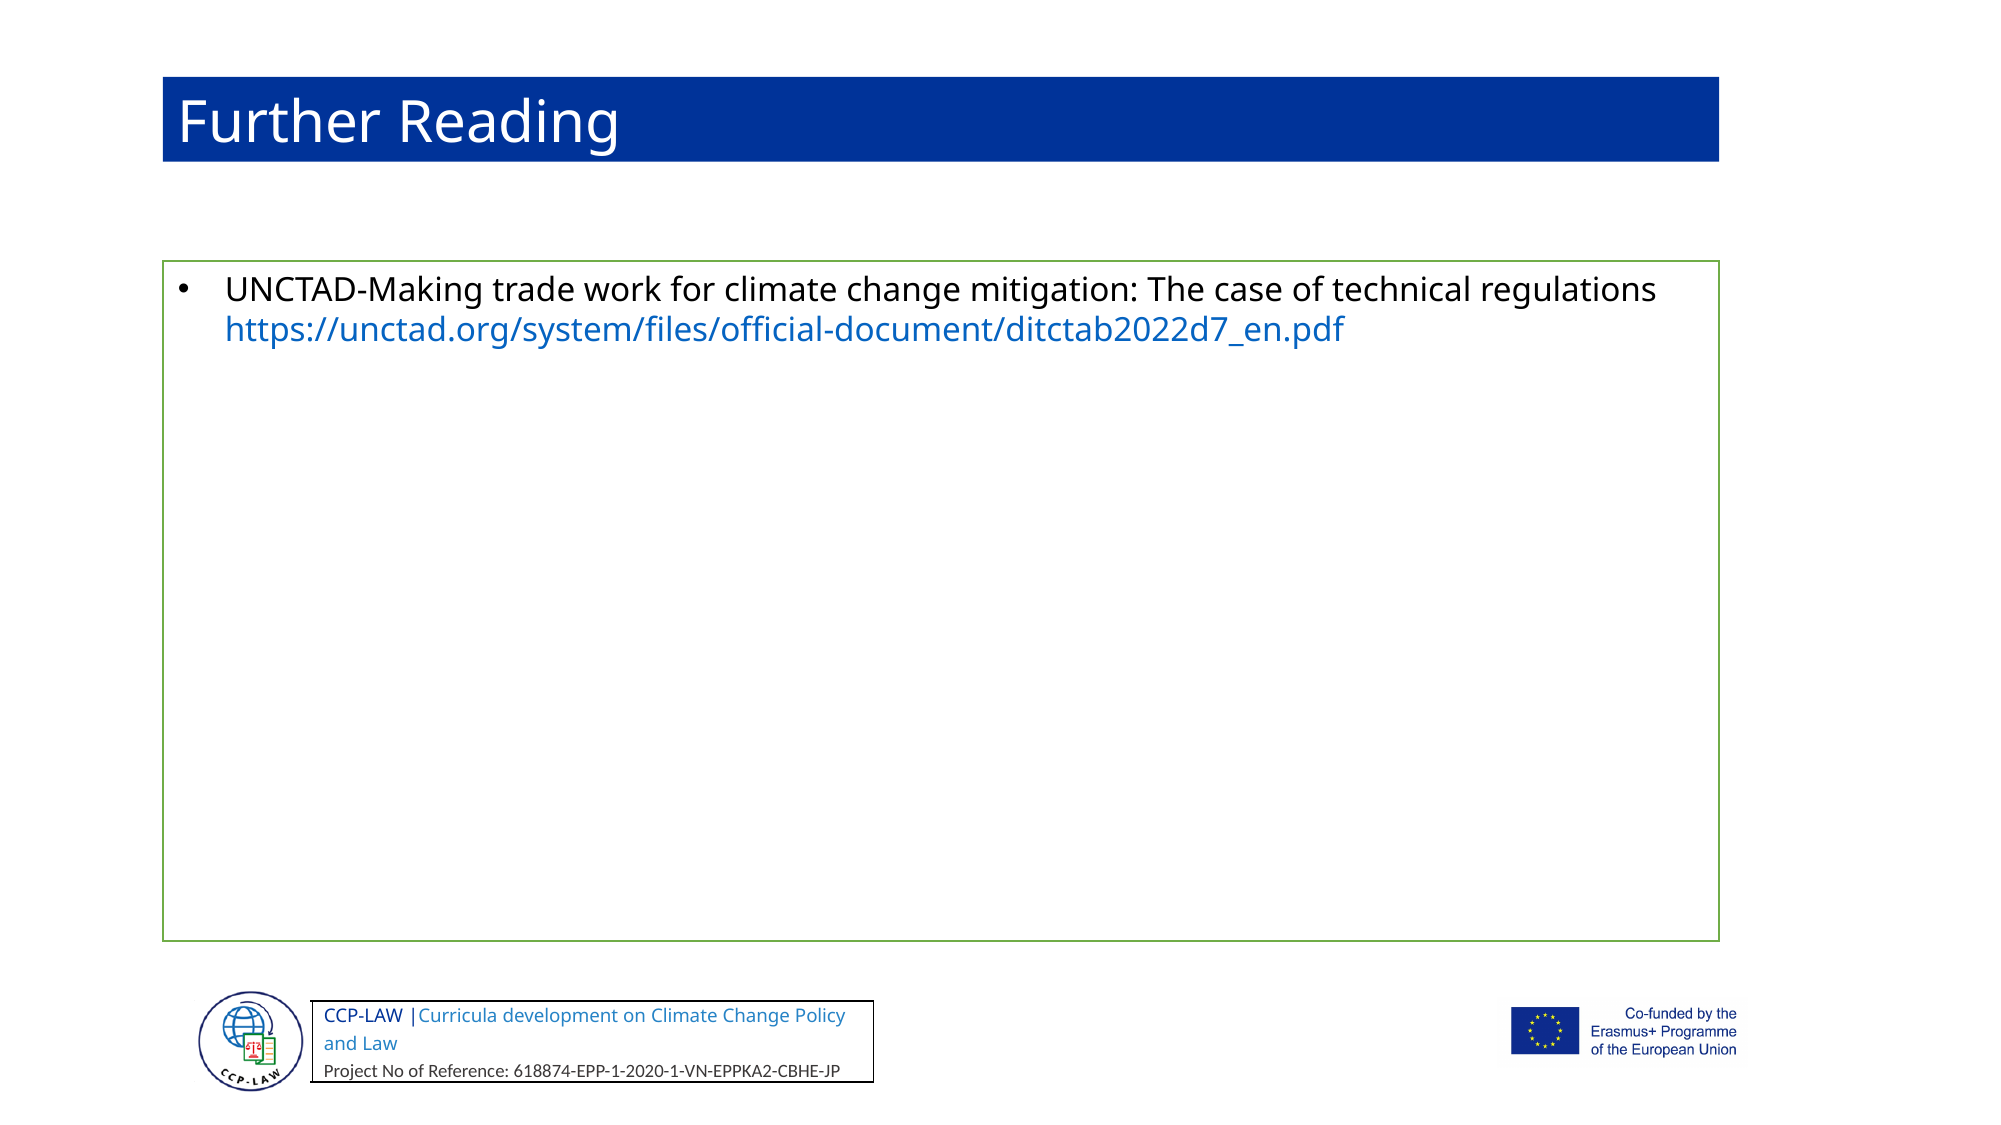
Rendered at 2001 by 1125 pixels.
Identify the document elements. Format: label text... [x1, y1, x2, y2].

text_box Further Reading [162, 76, 1720, 162]
text_box UNCTAD-Making trade work for climate change mitigation: The case of technical regulations https://unctad.org/system/files/official-document/ditctab2022d7_en.pdf [162, 261, 1720, 942]
picture [1497, 997, 1748, 1068]
picture [195, 984, 310, 1095]
